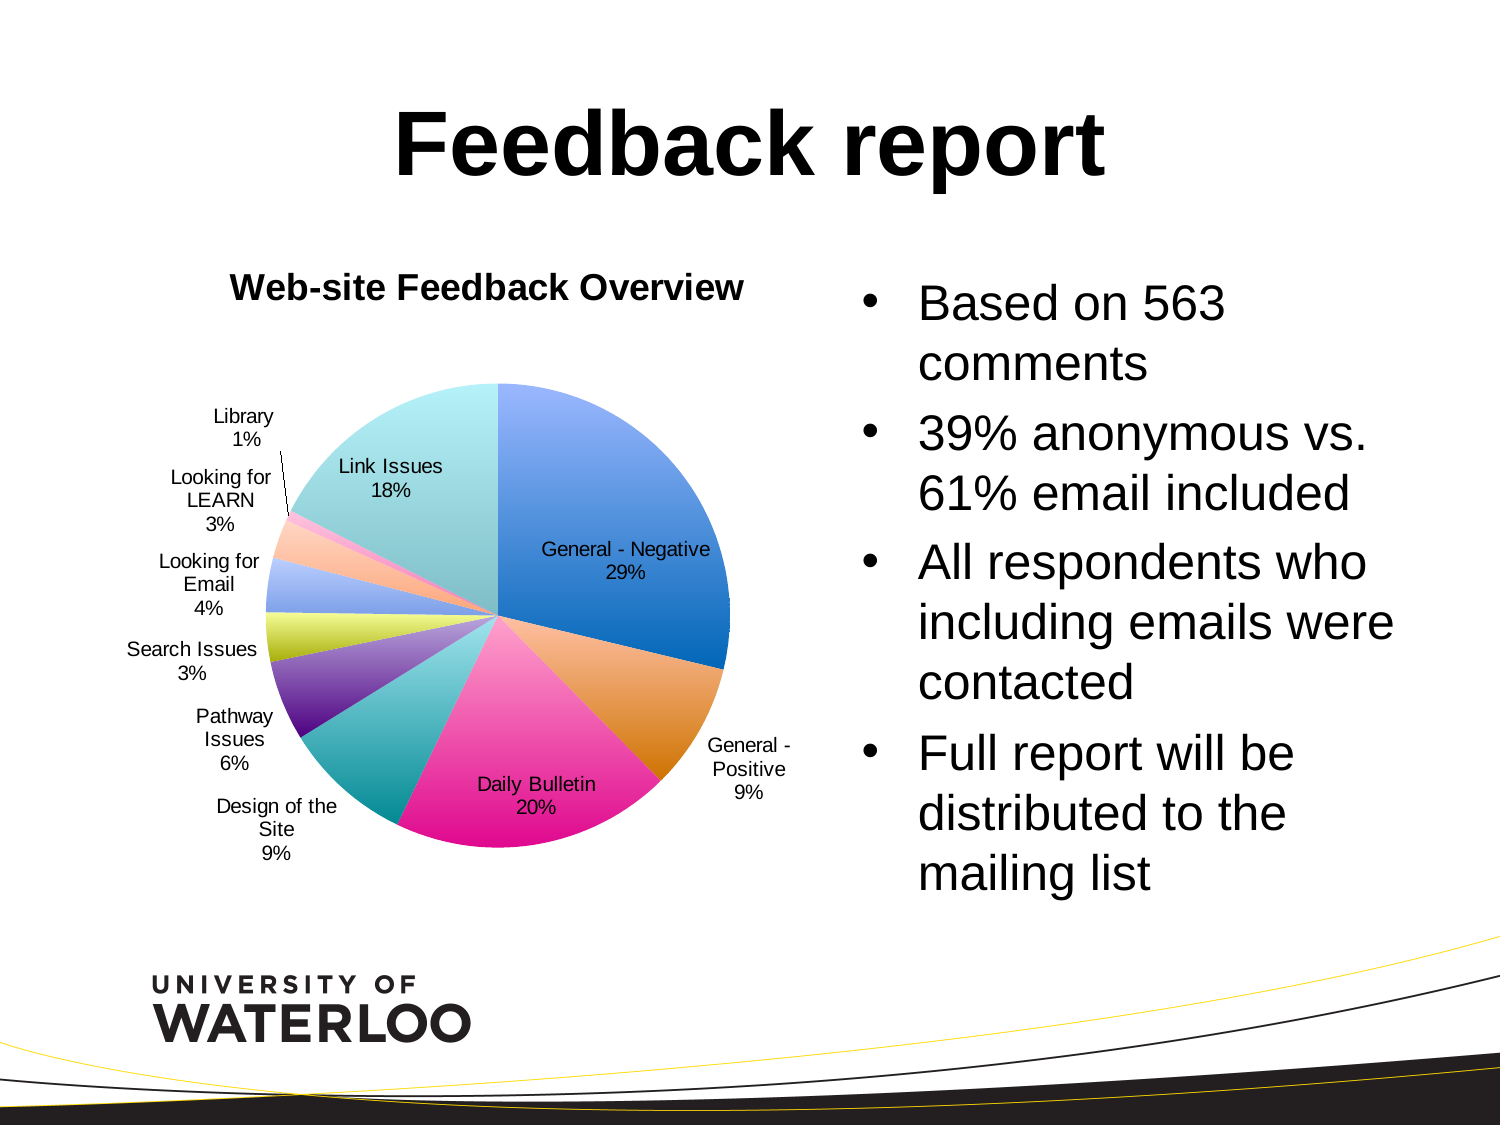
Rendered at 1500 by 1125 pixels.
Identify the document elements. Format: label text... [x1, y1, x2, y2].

list Based on 563 comments 39% anonymous vs. 61% email included All respondents who including emails were contacted Full report will be distributed to the mailing list [904, 262, 1425, 931]
title Feedback report [75, 45, 1425, 233]
picture [0, 0, 1500, 1125]
chart [74, 232, 900, 932]
